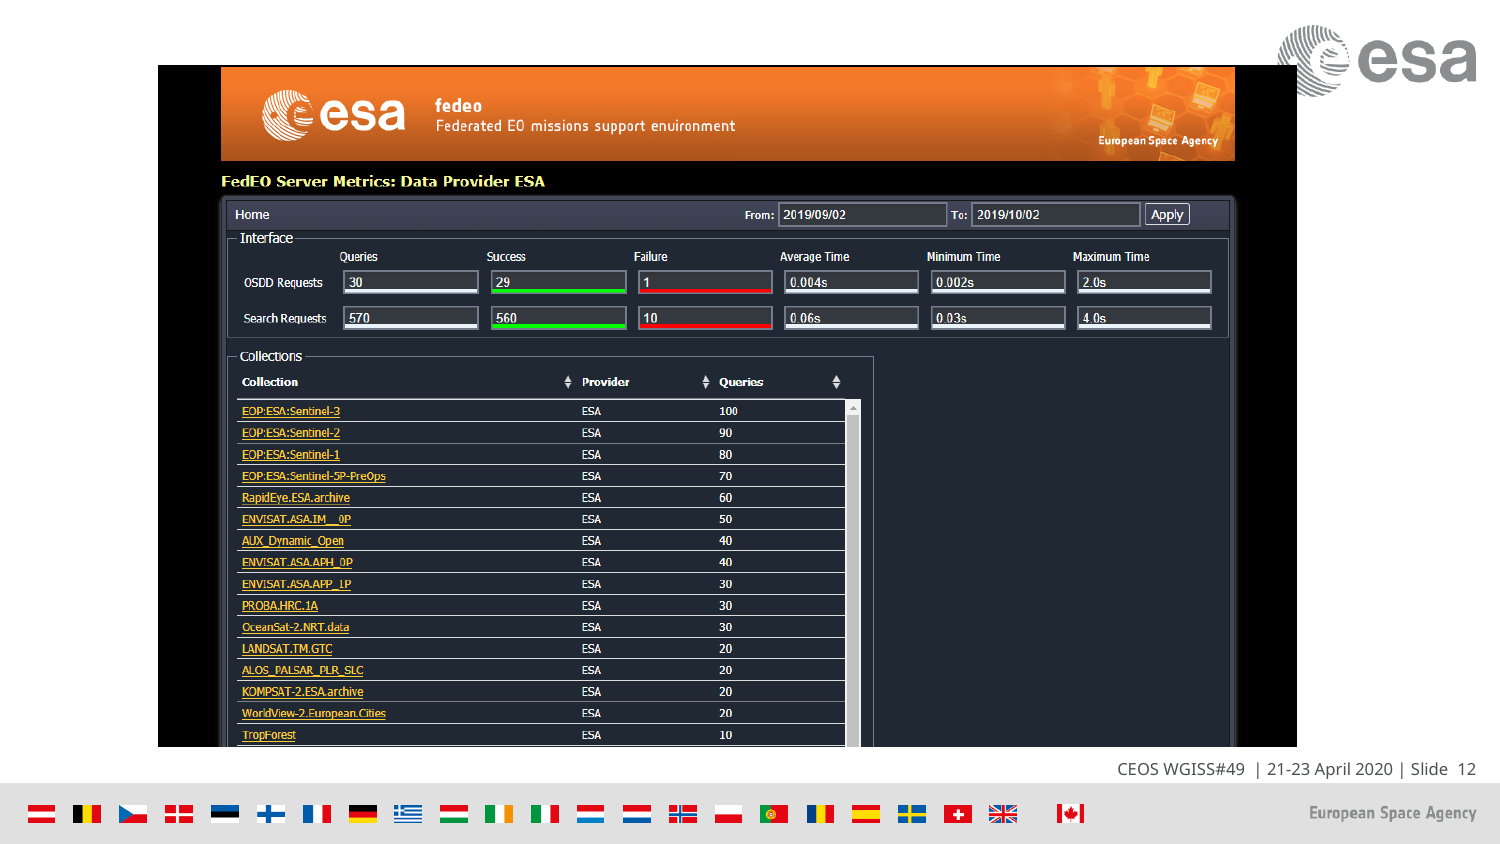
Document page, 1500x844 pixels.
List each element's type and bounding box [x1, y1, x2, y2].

picture [158, 25, 1477, 747]
picture [0, 783, 1500, 844]
